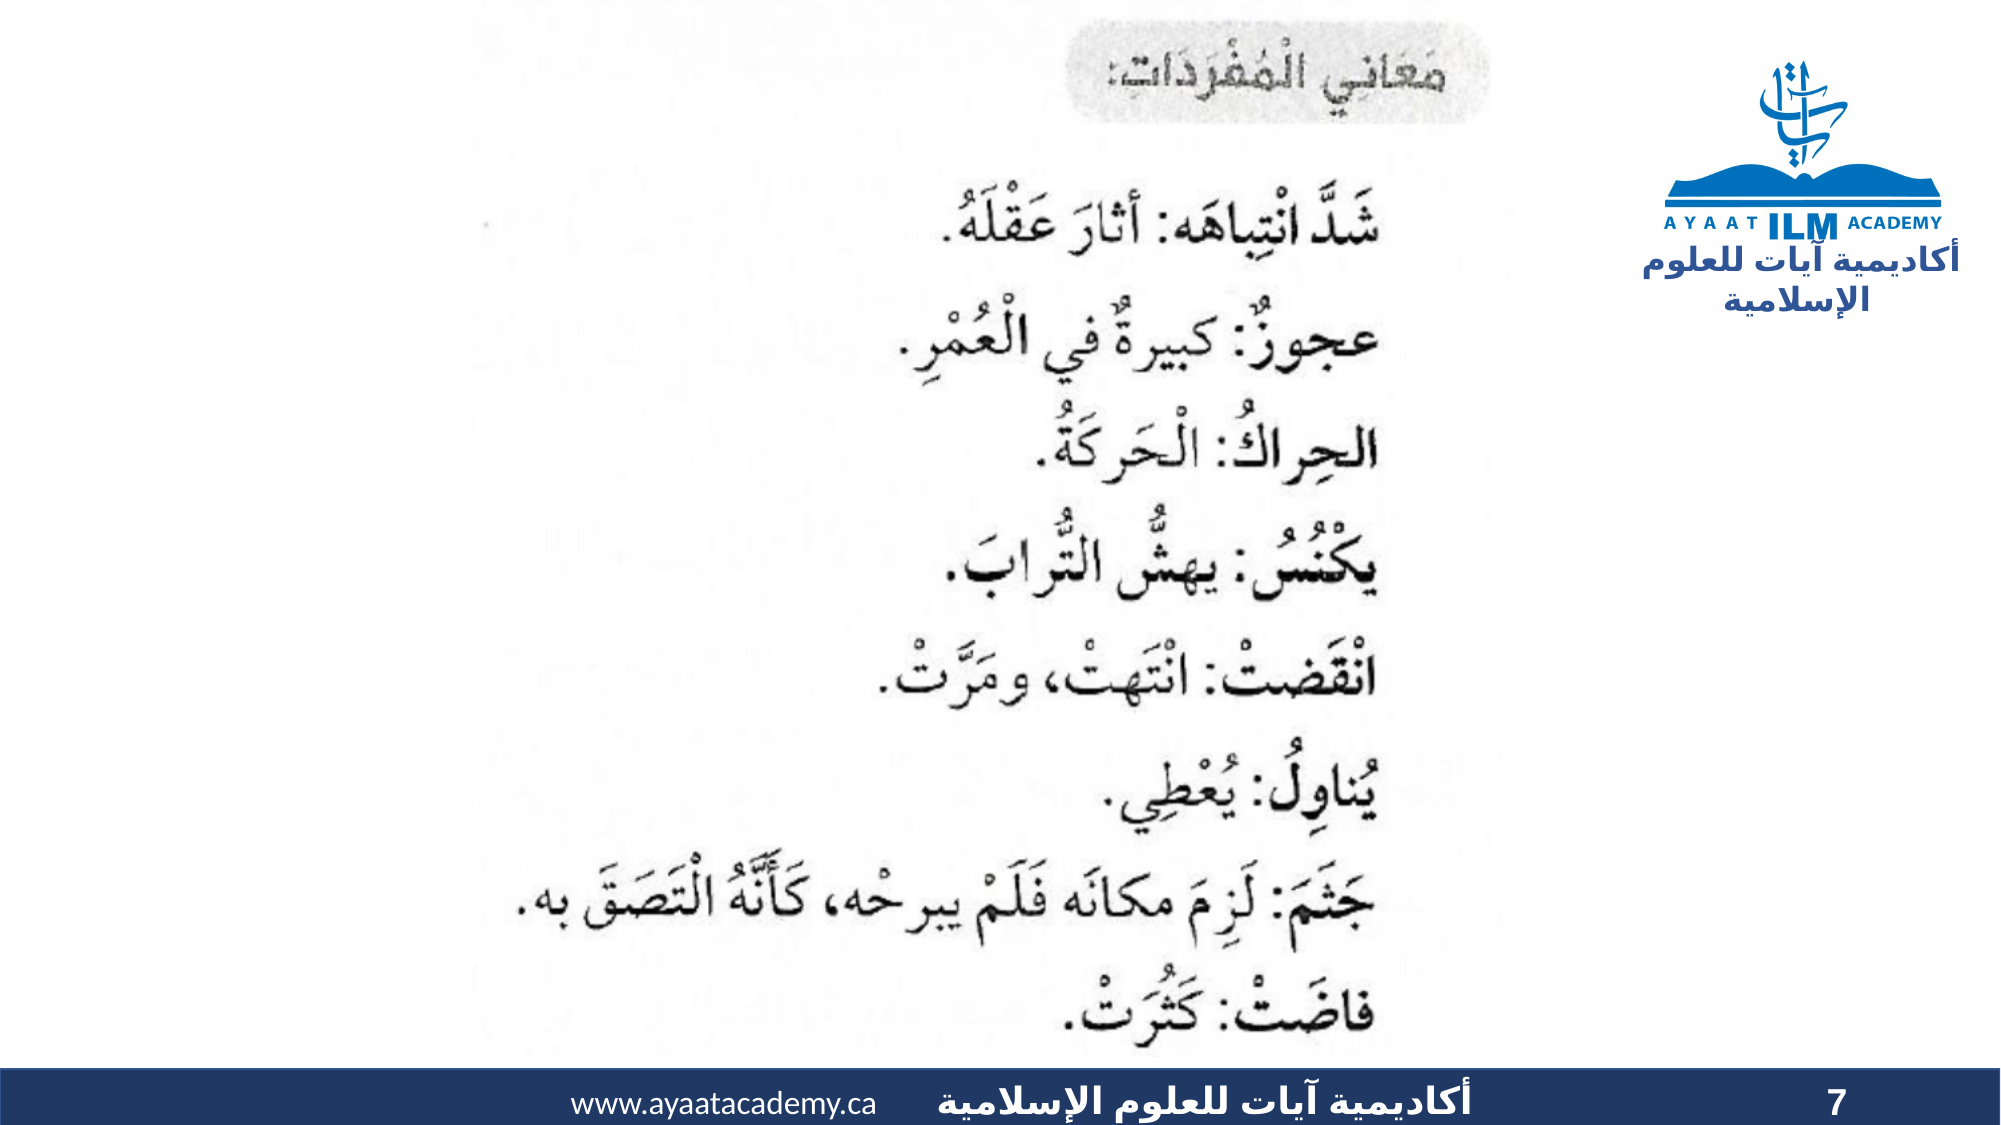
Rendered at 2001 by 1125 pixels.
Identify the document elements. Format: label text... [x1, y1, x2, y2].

picture [472, 0, 1527, 1057]
slide_number 7 [1412, 1070, 1863, 1125]
picture [1651, 37, 1952, 257]
